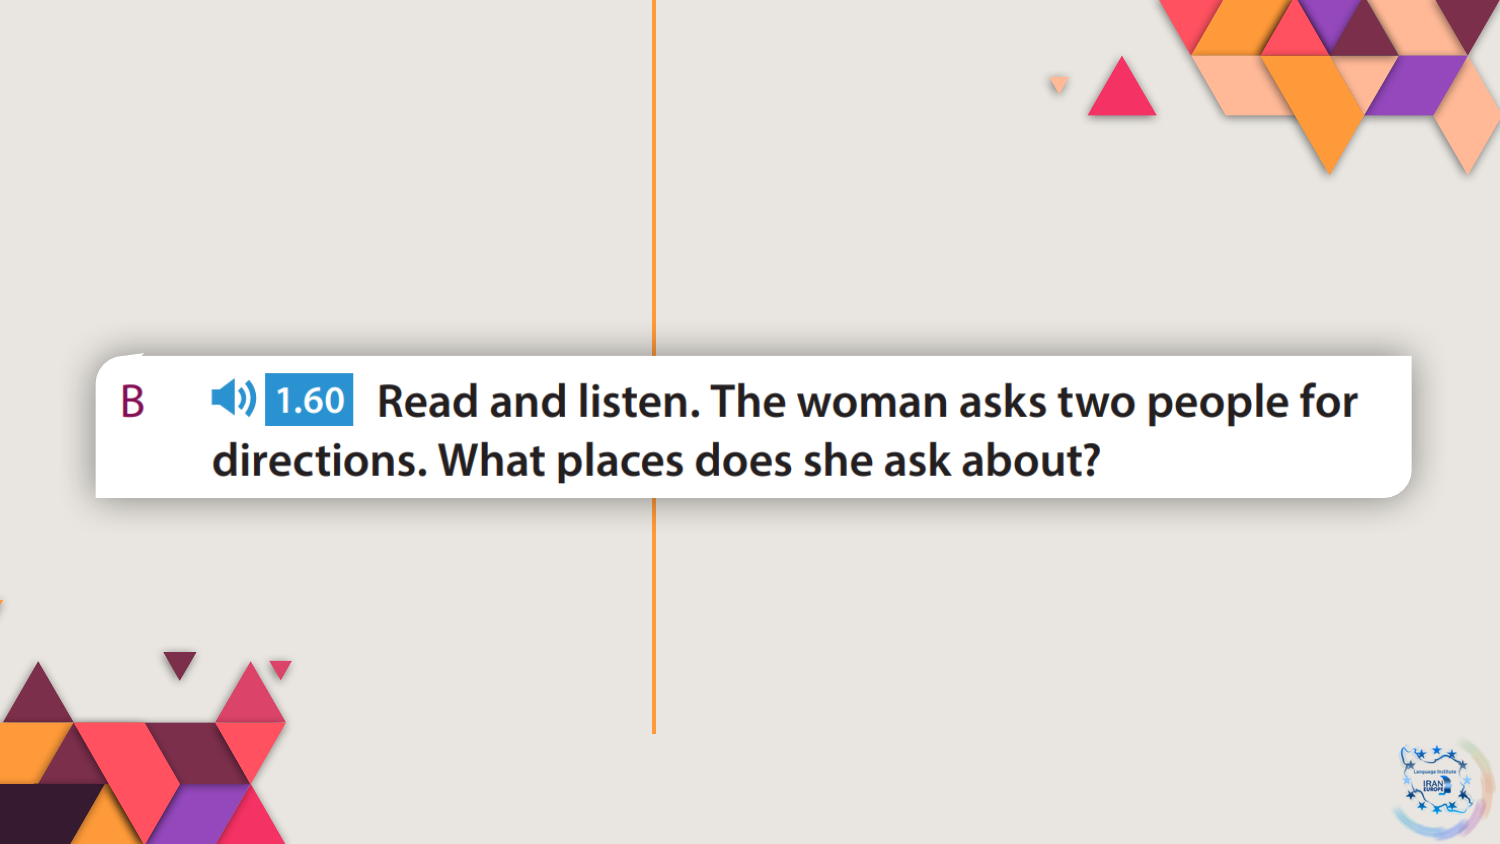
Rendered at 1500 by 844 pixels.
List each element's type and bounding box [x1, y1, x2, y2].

picture [102, 362, 1405, 491]
picture [1386, 733, 1500, 844]
